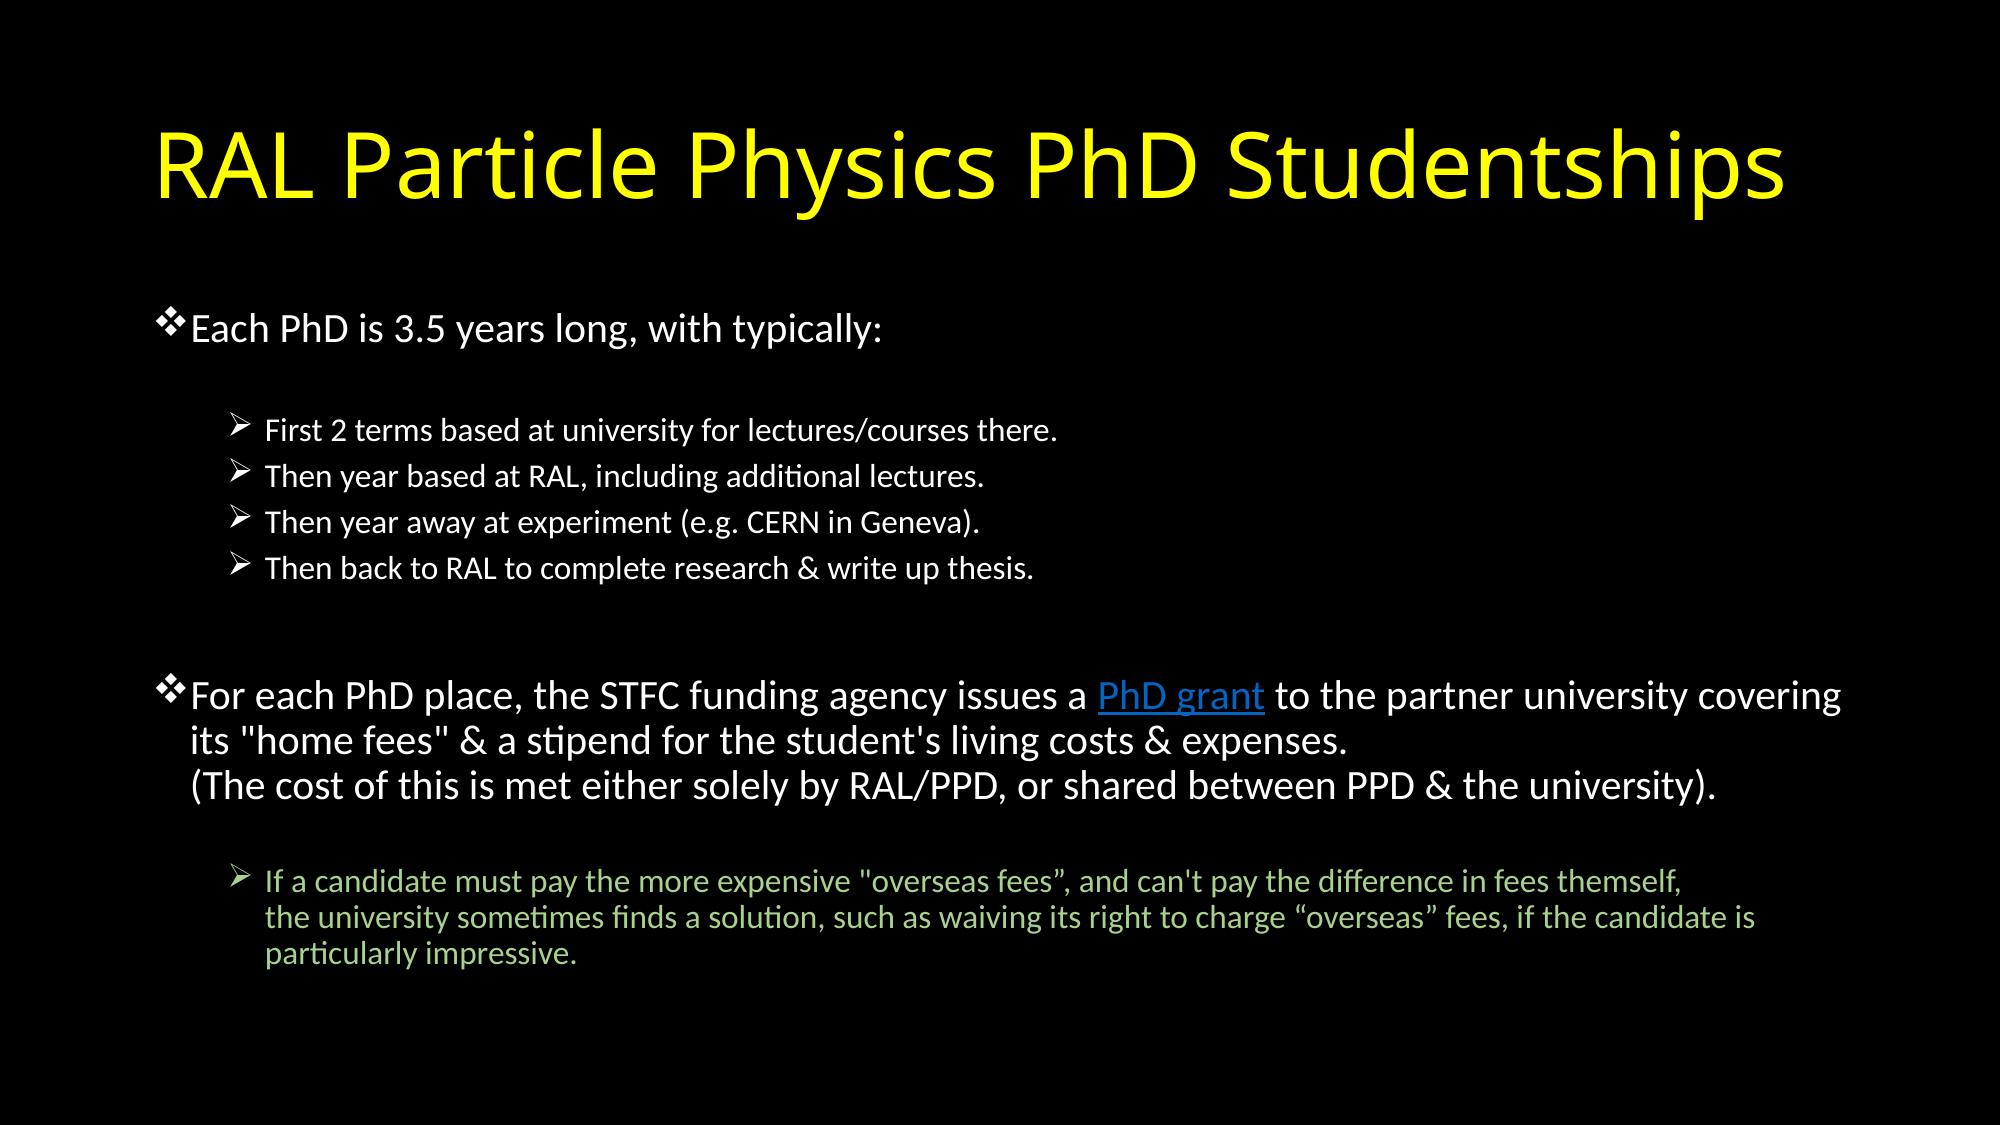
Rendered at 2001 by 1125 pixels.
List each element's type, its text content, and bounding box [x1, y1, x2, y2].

list Each PhD is 3.5 years long, with typically: First 2 terms based at university for lectures/courses there. Then year based at RAL, including additional lectures. Then year away at experiment (e.g. CERN in Geneva). Then back to RAL to complete research & write up thesis. For each PhD place, the STFC funding agency issues a PhD grant to the partner university covering its "home fees" & a stipend for the student's living costs & expenses. (The cost of this is met either solely by RAL/PPD, or shared between PPD & the university). If a candidate must pay the more expensive "overseas fees”, and can't pay the difference in fees themself, the university sometimes finds a solution, such as waiving its right to charge “overseas” fees, if the candidate is particularly impressive. [137, 299, 1863, 1014]
title RAL Particle Physics PhD Studentships [137, 59, 1863, 278]
